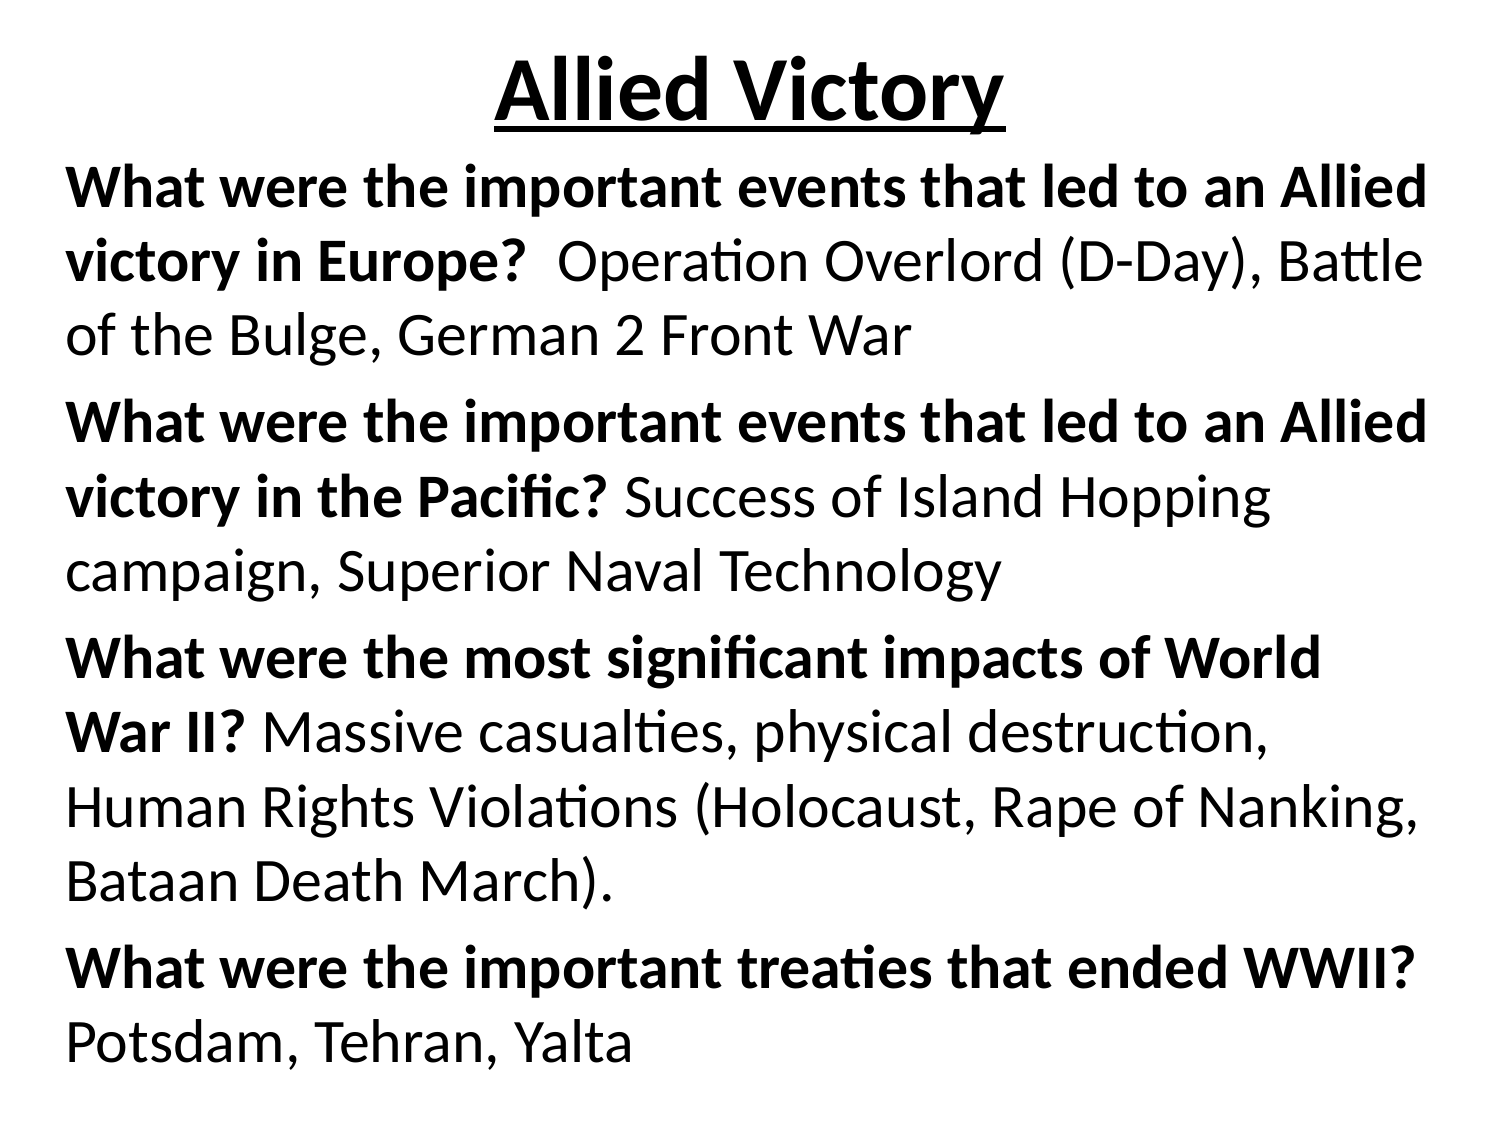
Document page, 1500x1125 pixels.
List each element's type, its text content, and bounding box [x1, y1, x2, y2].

list What were the important events that led to an Allied victory in Europe? Operation Overlord (D-Day), Battle of the Bulge, German 2 Front War What were the important events that led to an Allied victory in the Pacific? Success of Island Hopping campaign, Superior Naval Technology What were the most significant impacts of World War II? Massive casualties, physical destruction, Human Rights Violations (Holocaust, Rape of Nanking, Bataan Death March). What were the important treaties that ended WWII? Potsdam, Tehran, Yalta [50, 137, 1450, 1088]
title Allied Victory [75, 0, 1425, 137]
